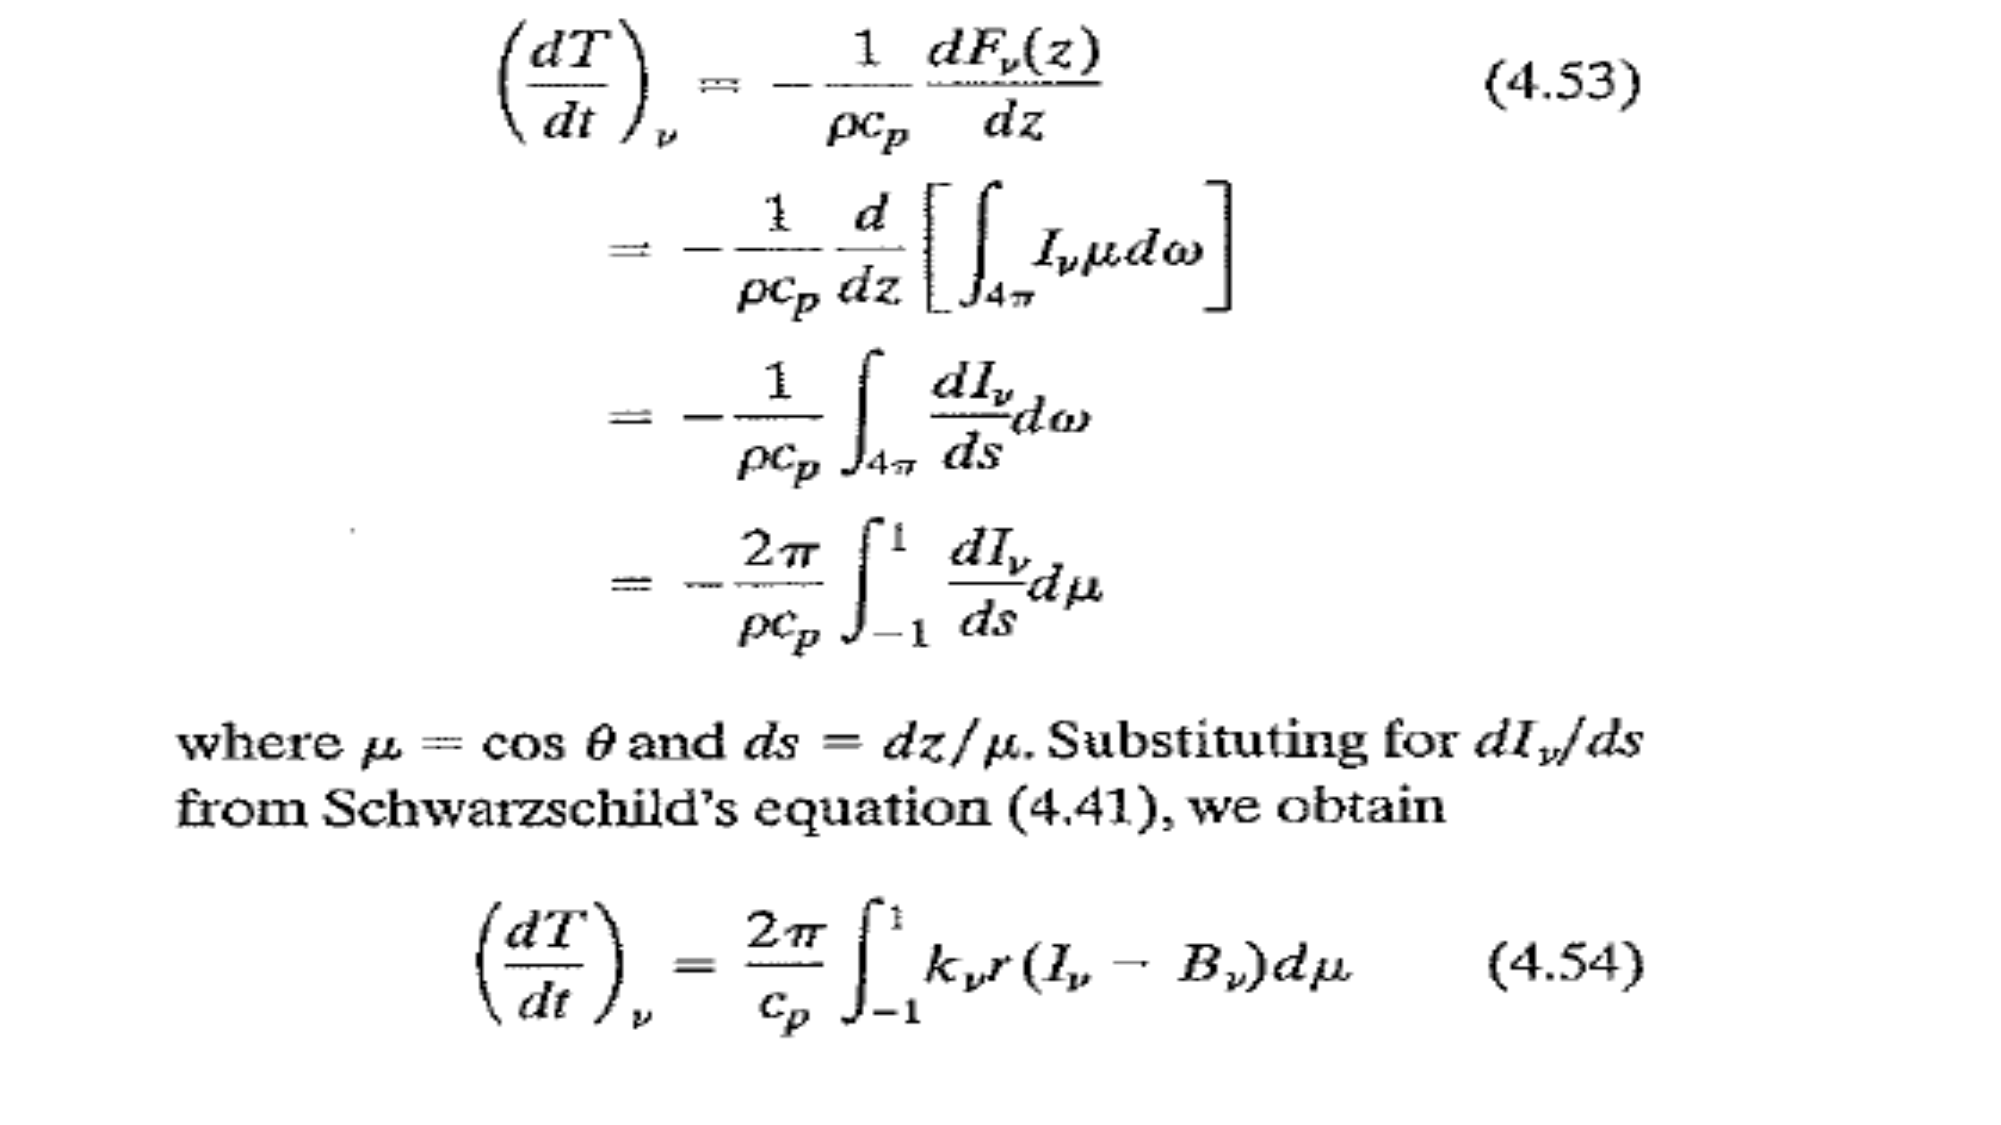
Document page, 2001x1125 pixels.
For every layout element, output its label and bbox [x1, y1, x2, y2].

picture [80, 17, 1737, 1076]
